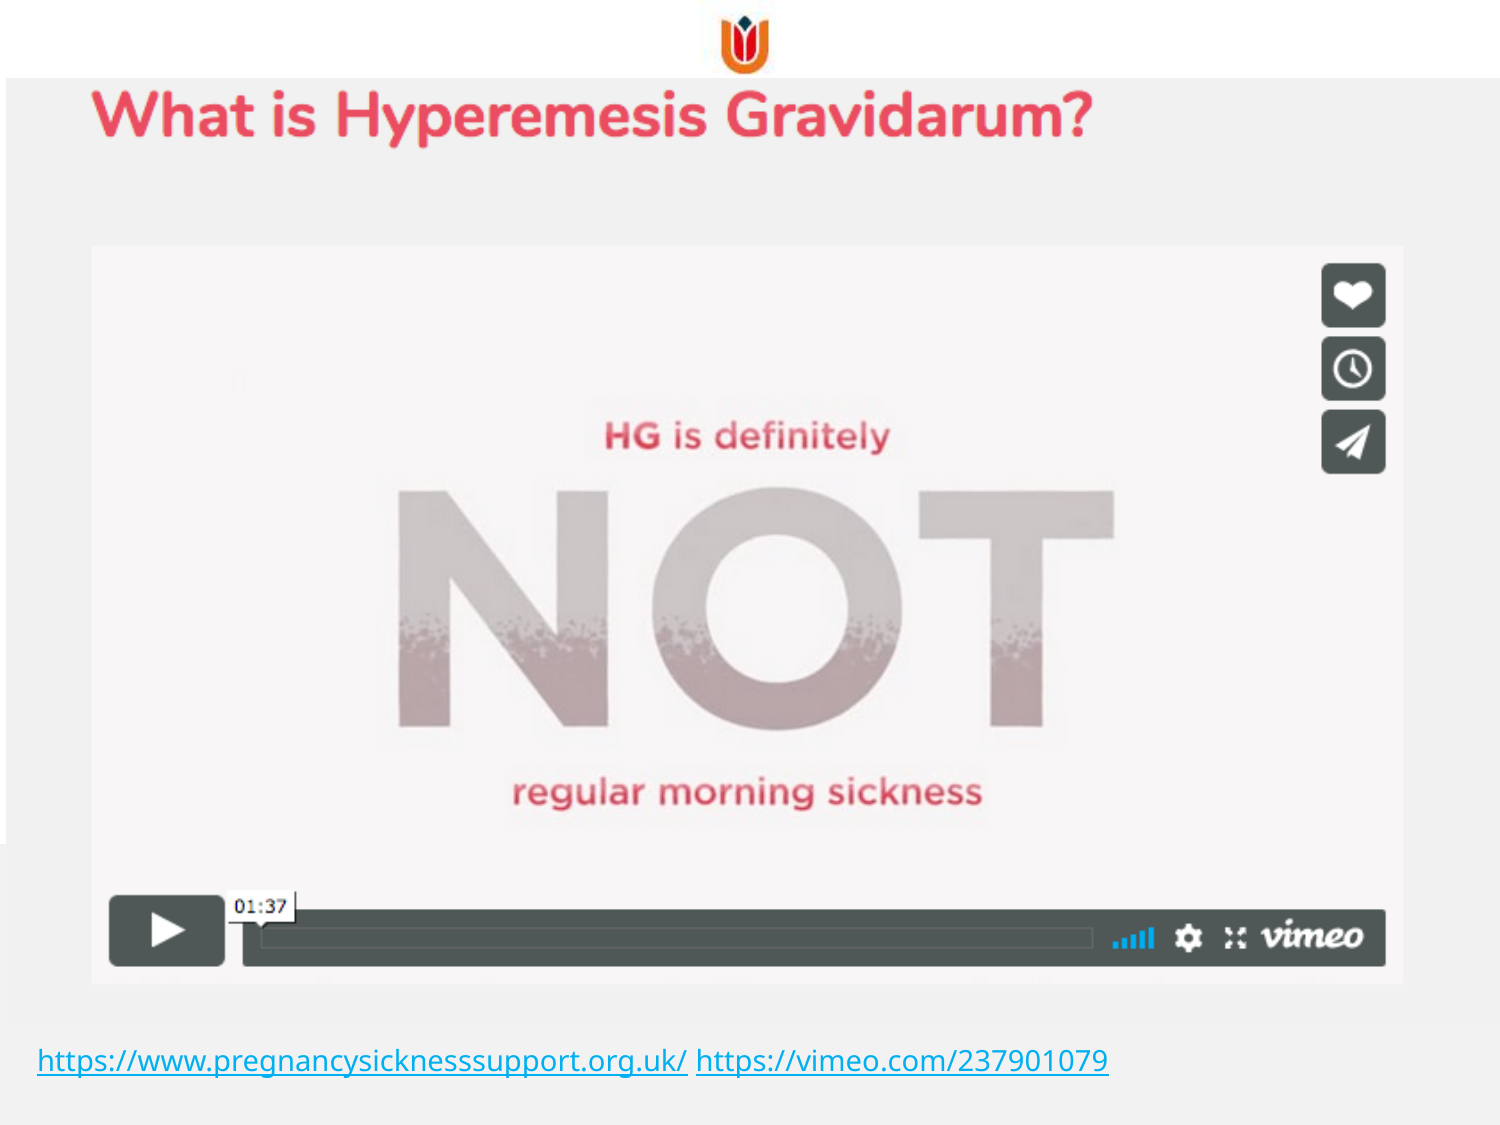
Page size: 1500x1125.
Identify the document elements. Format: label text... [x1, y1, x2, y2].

text_box https://www.pregnancysicknesssupport.org.uk/ https://vimeo.com/237901079 [22, 1035, 1499, 1090]
picture [0, 0, 1500, 1024]
